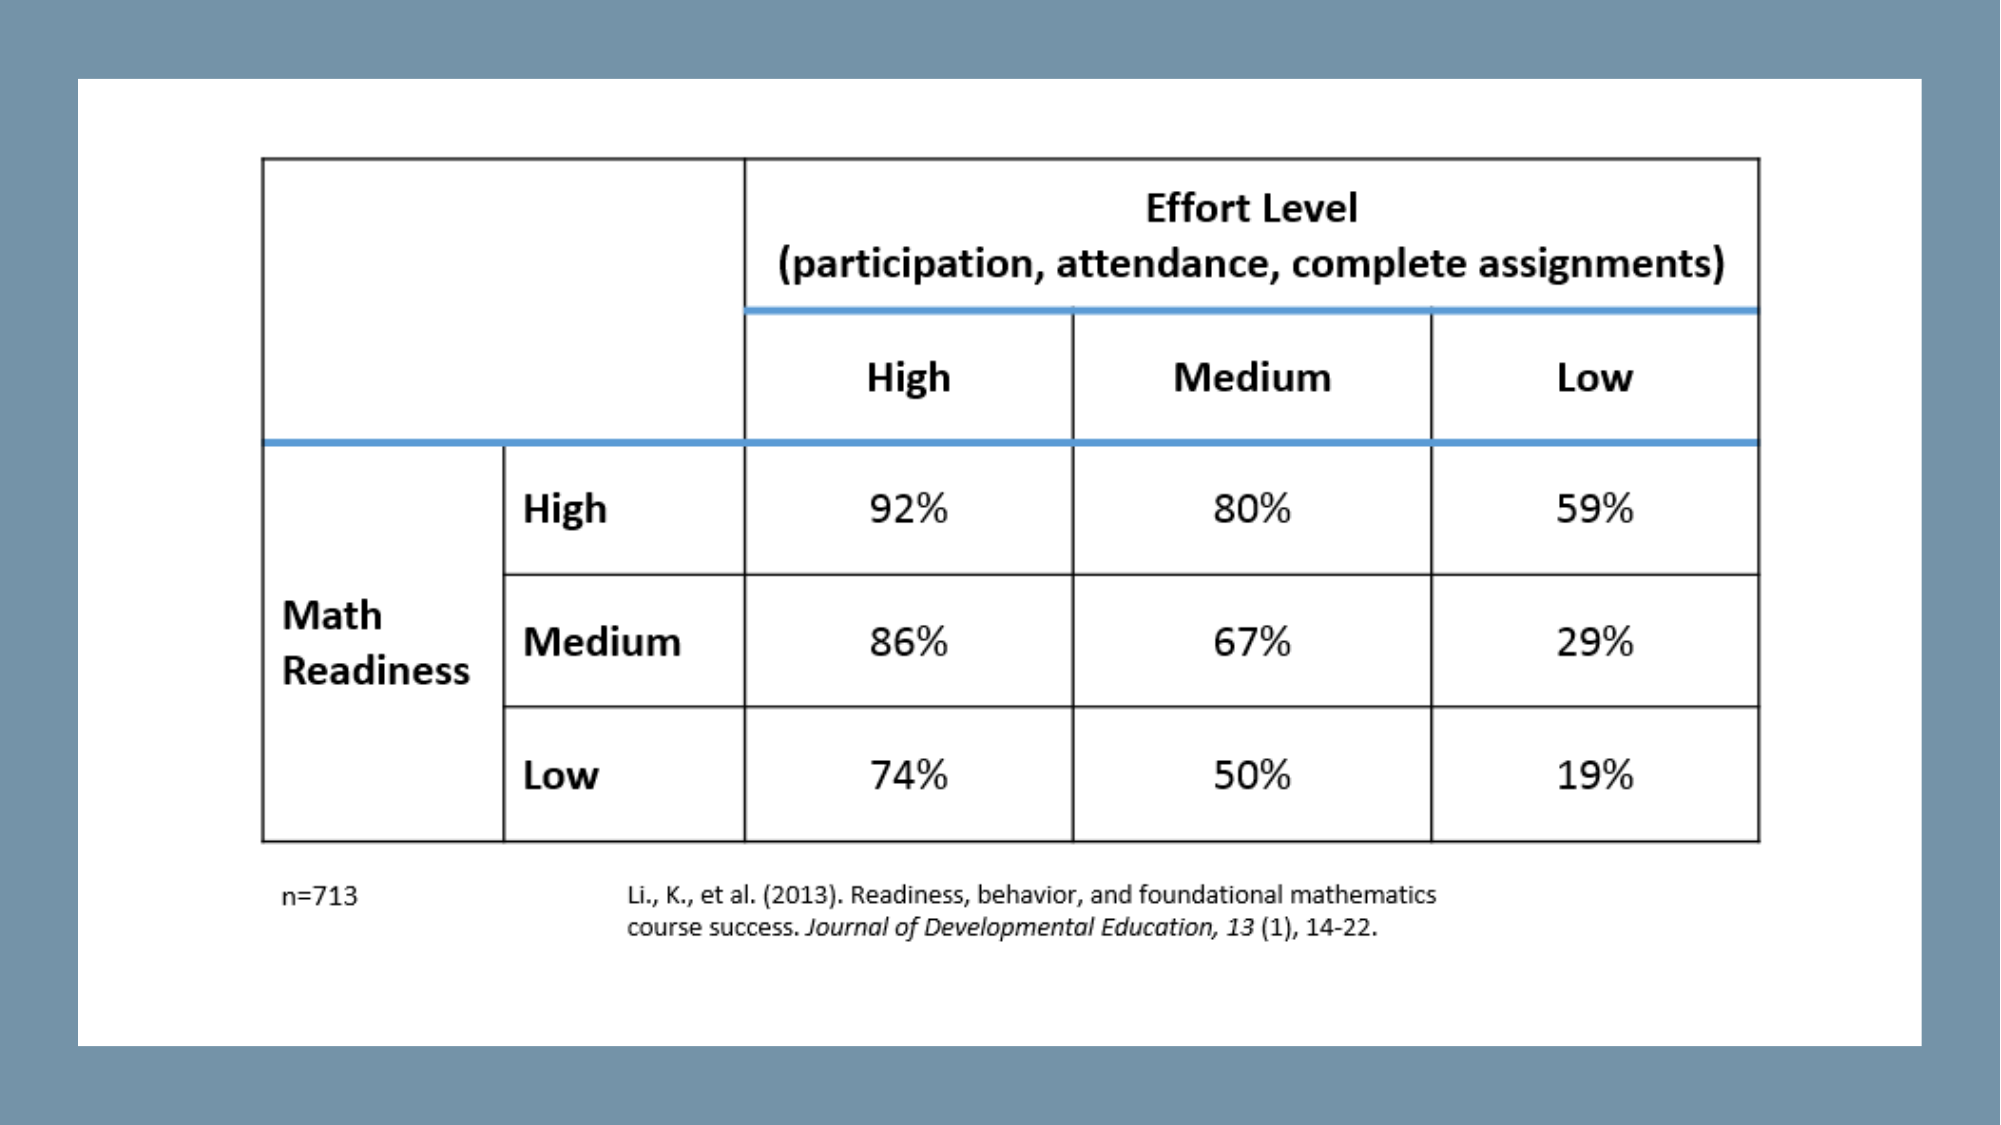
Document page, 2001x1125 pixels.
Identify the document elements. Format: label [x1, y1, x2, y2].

text_box [78, 78, 1922, 1047]
picture [191, 131, 1809, 997]
text_box [0, 0, 2000, 1125]
